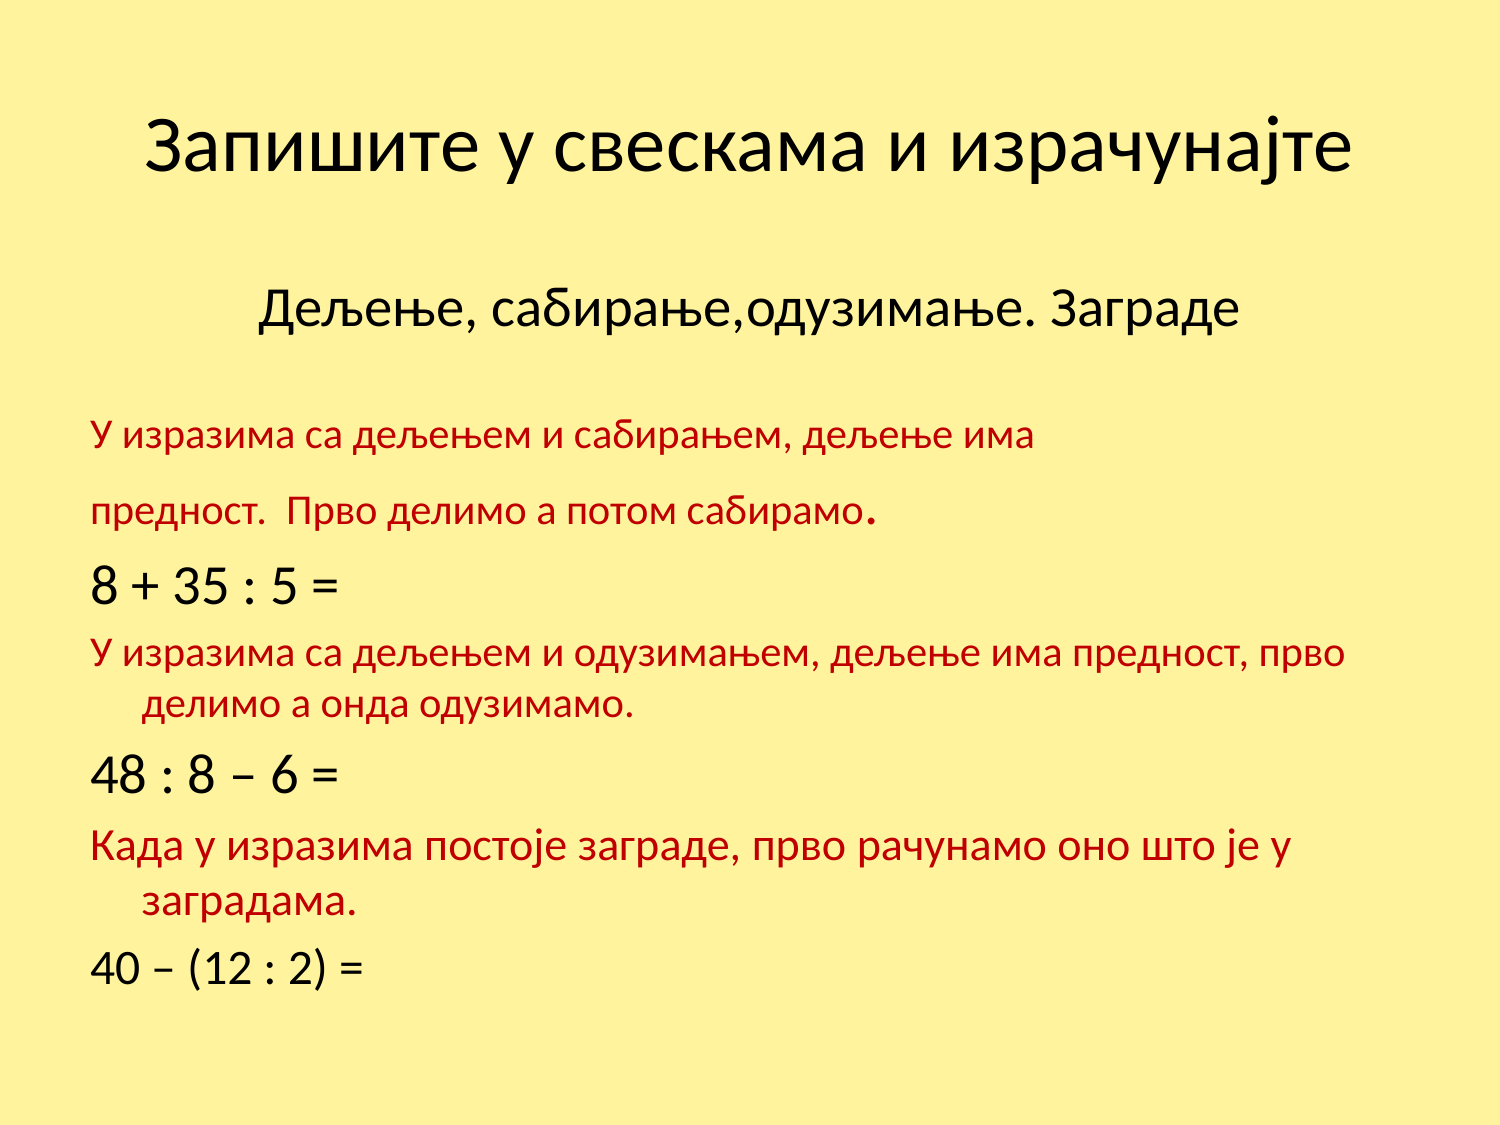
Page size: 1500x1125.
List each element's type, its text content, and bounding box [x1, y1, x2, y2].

list Дељење, сабирање,одузимање. Заграде У изразима са дељењем и сабирањем, дељење има предност. Прво делимо а потом сабирамо. 8 + 35 : 5 = У изразима са дељењем и одузимањем, дељење има предност, прво делимо а онда одузимамо. 48 : 8 – 6 = Када у изразима постоје заграде, прво рачунамо оно што је у заградама. 40 – (12 : 2) = [75, 262, 1425, 1005]
title Запишите у свескама и израчунајте [75, 45, 1425, 233]
